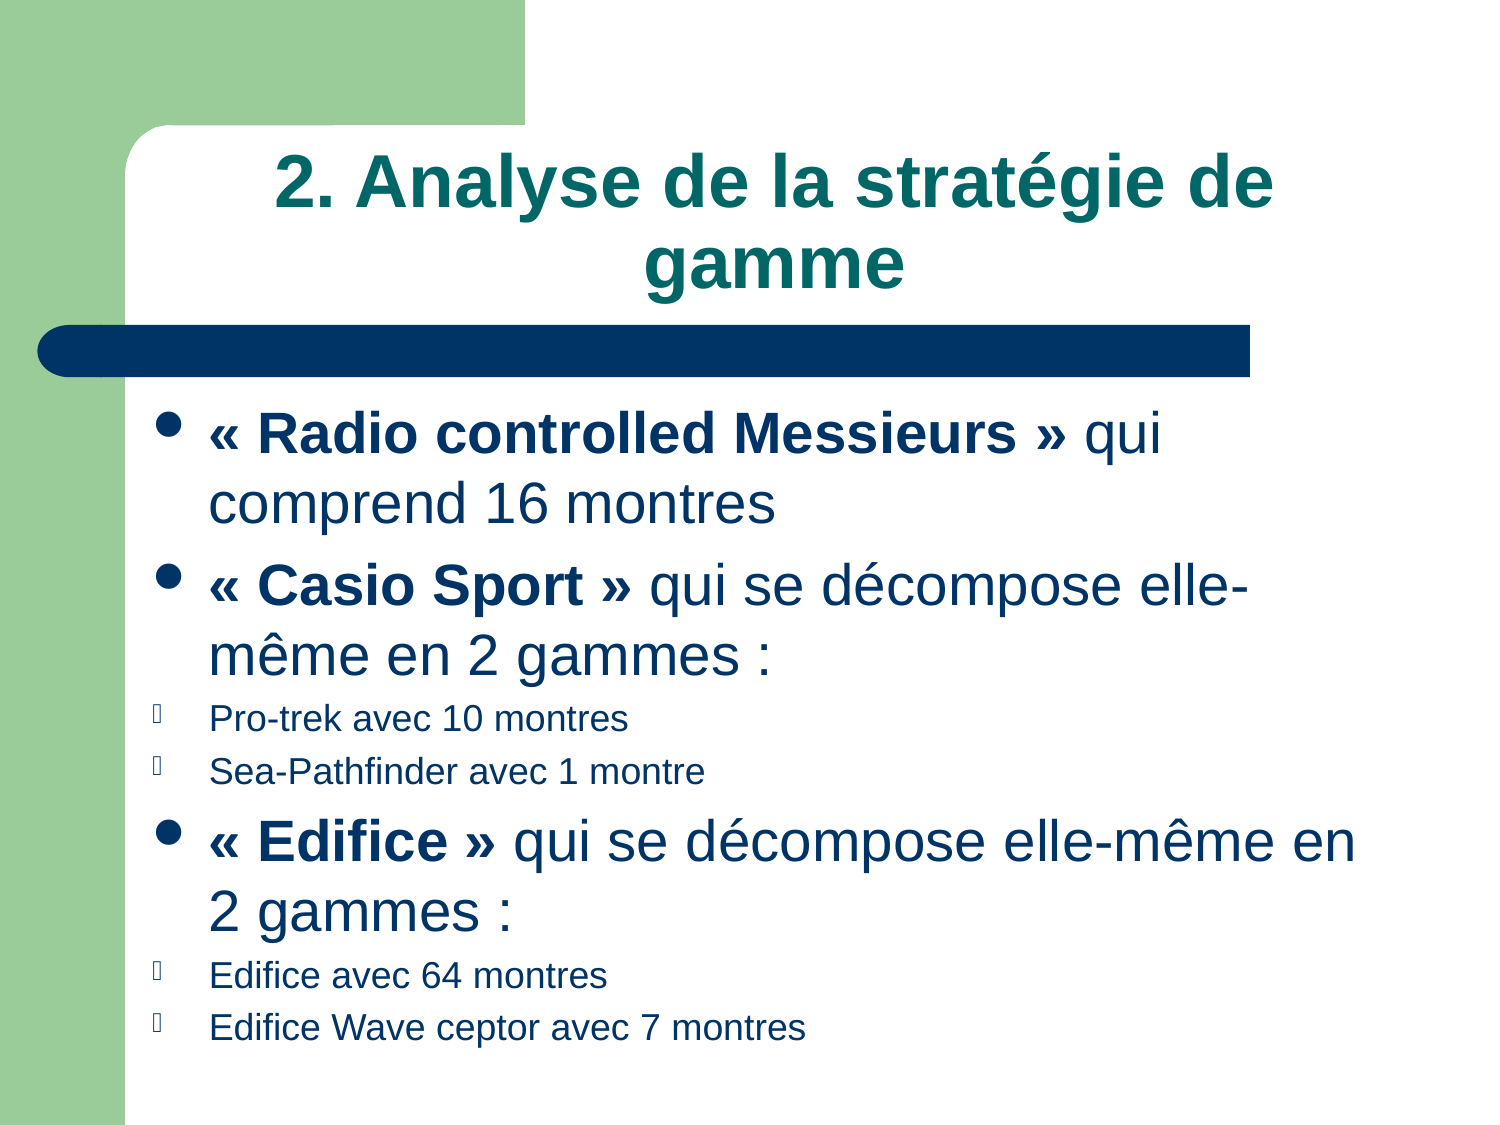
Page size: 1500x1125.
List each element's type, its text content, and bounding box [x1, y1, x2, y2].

title 2. Analyse de la stratégie de gamme [124, 124, 1426, 313]
list « Radio controlled Messieurs » qui comprend 16 montres « Casio Sport » qui se décompose elle-même en 2 gammes : Pro-trek avec 10 montres Sea-Pathfinder avec 1 montre « Edifice » qui se décompose elle-même en 2 gammes : Edifice avec 64 montres Edifice Wave ceptor avec 7 montres [137, 387, 1400, 999]
